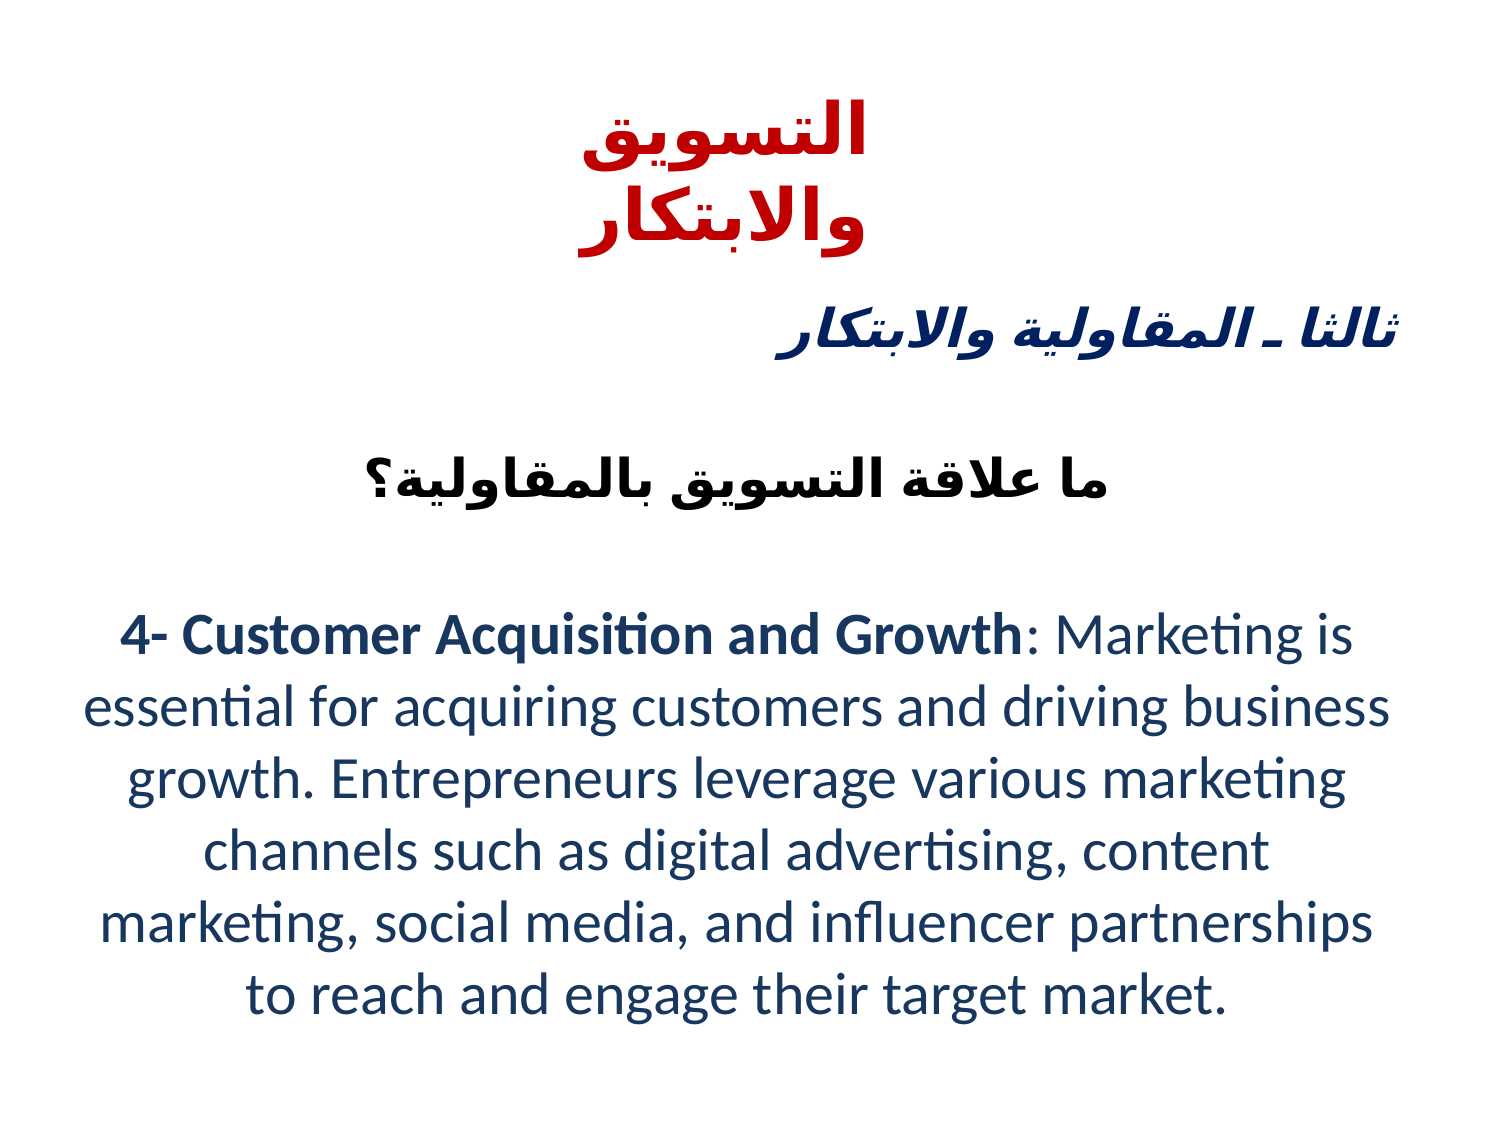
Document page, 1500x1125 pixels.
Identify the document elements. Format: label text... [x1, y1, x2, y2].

subtitle ثالثا ـ المقاولية والابتكار ما علاقة التسويق بالمقاولية؟ 4- Customer Acquisition and Growth: Marketing is essential for acquiring customers and driving business growth. Entrepreneurs leverage various marketing channels such as digital advertising, content marketing, social media, and influencer partnerships to reach and engage their target market. [62, 212, 1413, 1100]
title التسويق والابتكار [412, 75, 1038, 212]
